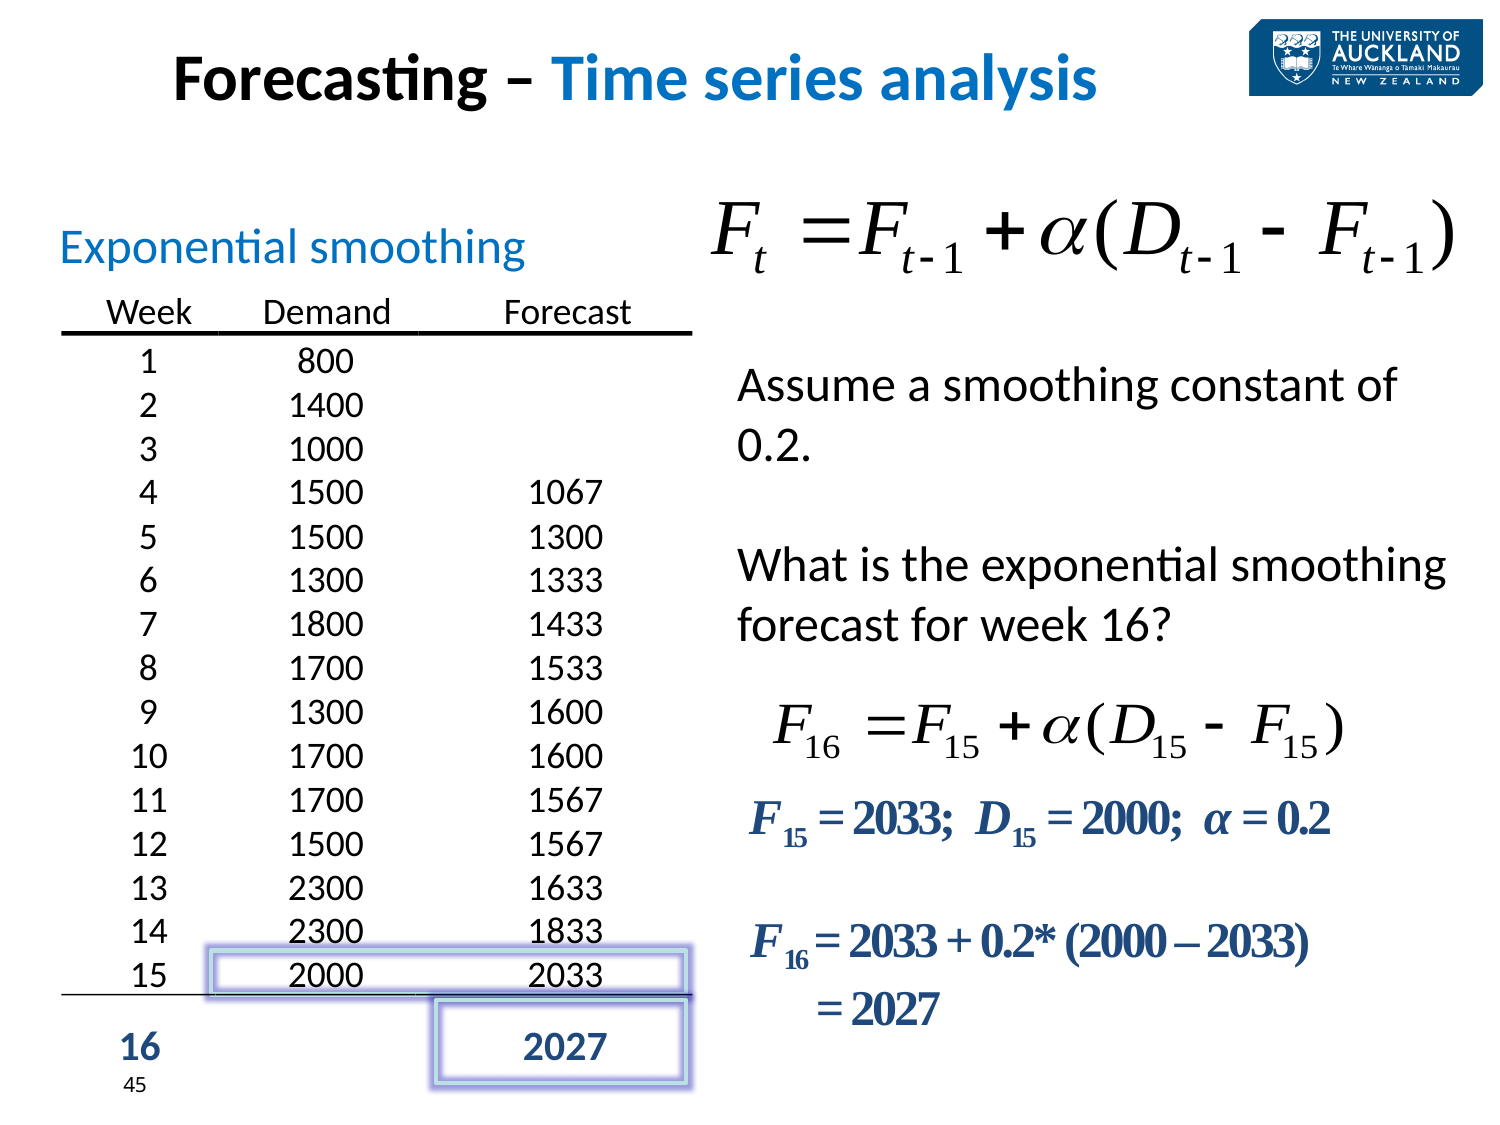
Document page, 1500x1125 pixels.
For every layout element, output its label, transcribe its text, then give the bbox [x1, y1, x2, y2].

text_box Assume a smoothing constant of 0.2. What is the exponential smoothing forecast for week 16? [722, 343, 1483, 659]
slide_number 45 [108, 1076, 214, 1125]
text_box F15 = 2033; D15 = 2000; α = 0.2 [734, 777, 1487, 861]
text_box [696, 174, 1469, 294]
picture [1249, 19, 1483, 96]
text_box Forecasting – Time series analysis [158, 26, 1130, 121]
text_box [61, 287, 696, 1006]
text_box Exponential smoothing [44, 206, 541, 282]
text_box 2027 [508, 1014, 674, 1076]
text_box F16 = 2033 + 0.2* (2000 – 2033) = 2027 [735, 899, 1500, 1043]
text_box 16 [103, 1014, 244, 1076]
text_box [761, 684, 1357, 773]
text_box [435, 1014, 687, 1083]
